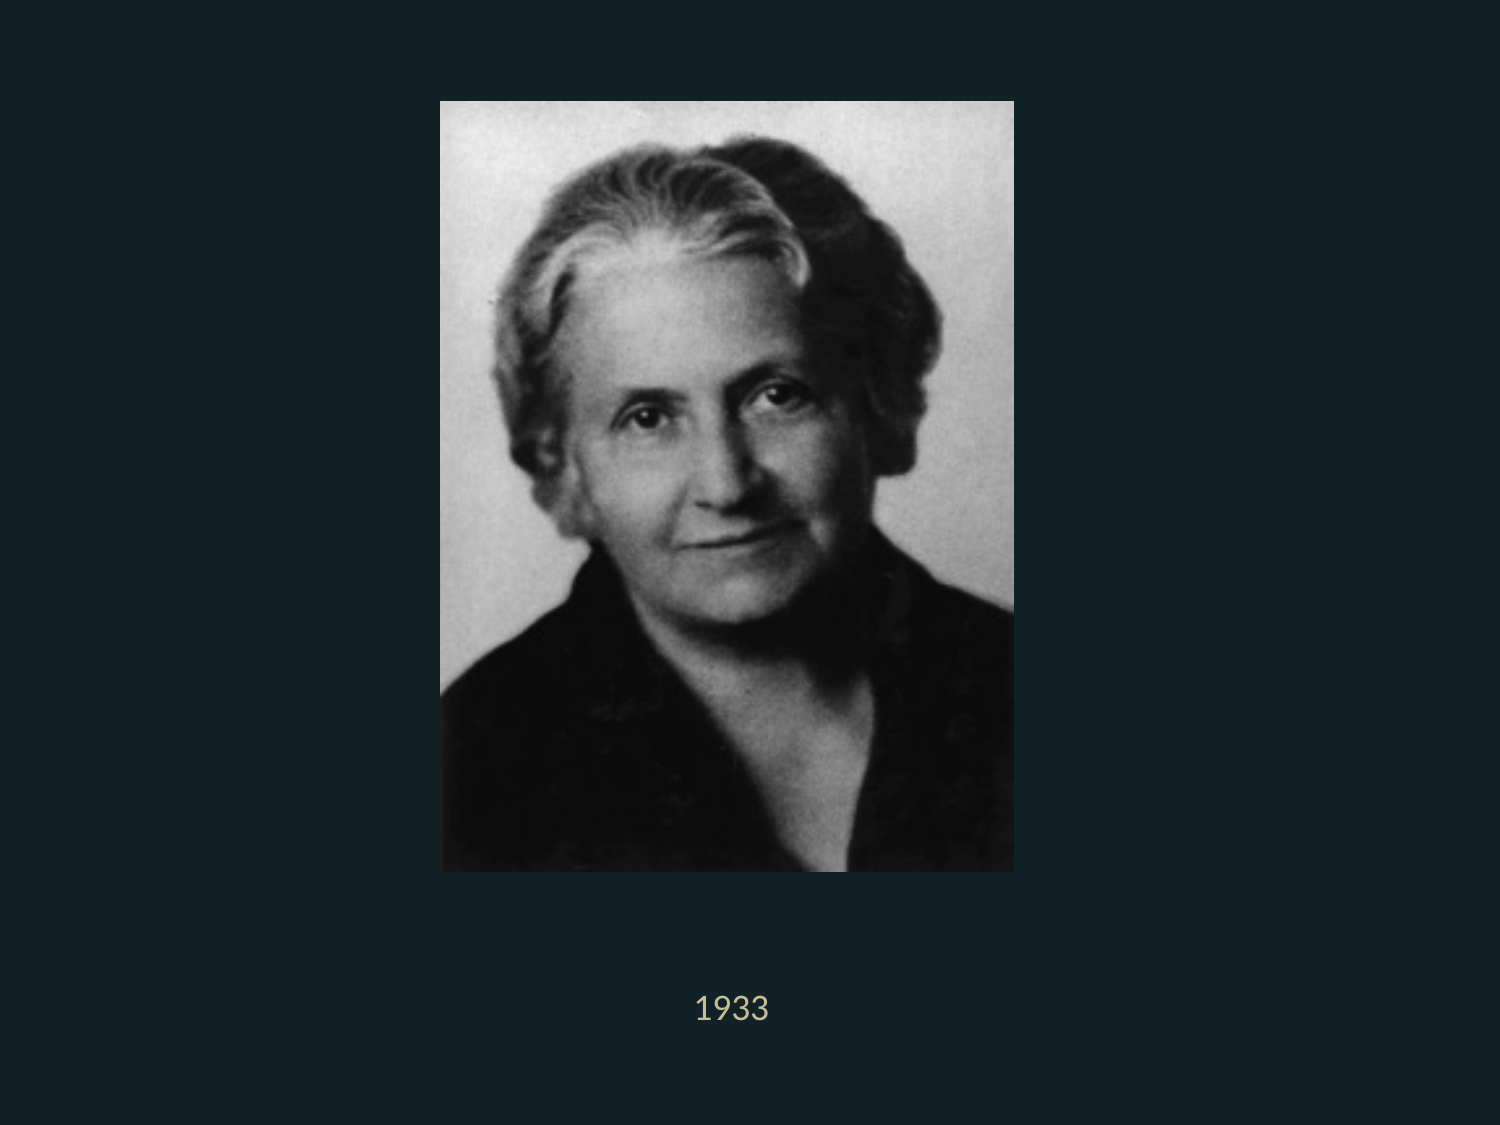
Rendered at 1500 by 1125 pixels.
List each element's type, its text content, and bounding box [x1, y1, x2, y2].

text_box 1933 [518, 975, 944, 1036]
picture [440, 101, 1014, 872]
text_box [0, 0, 1500, 1125]
